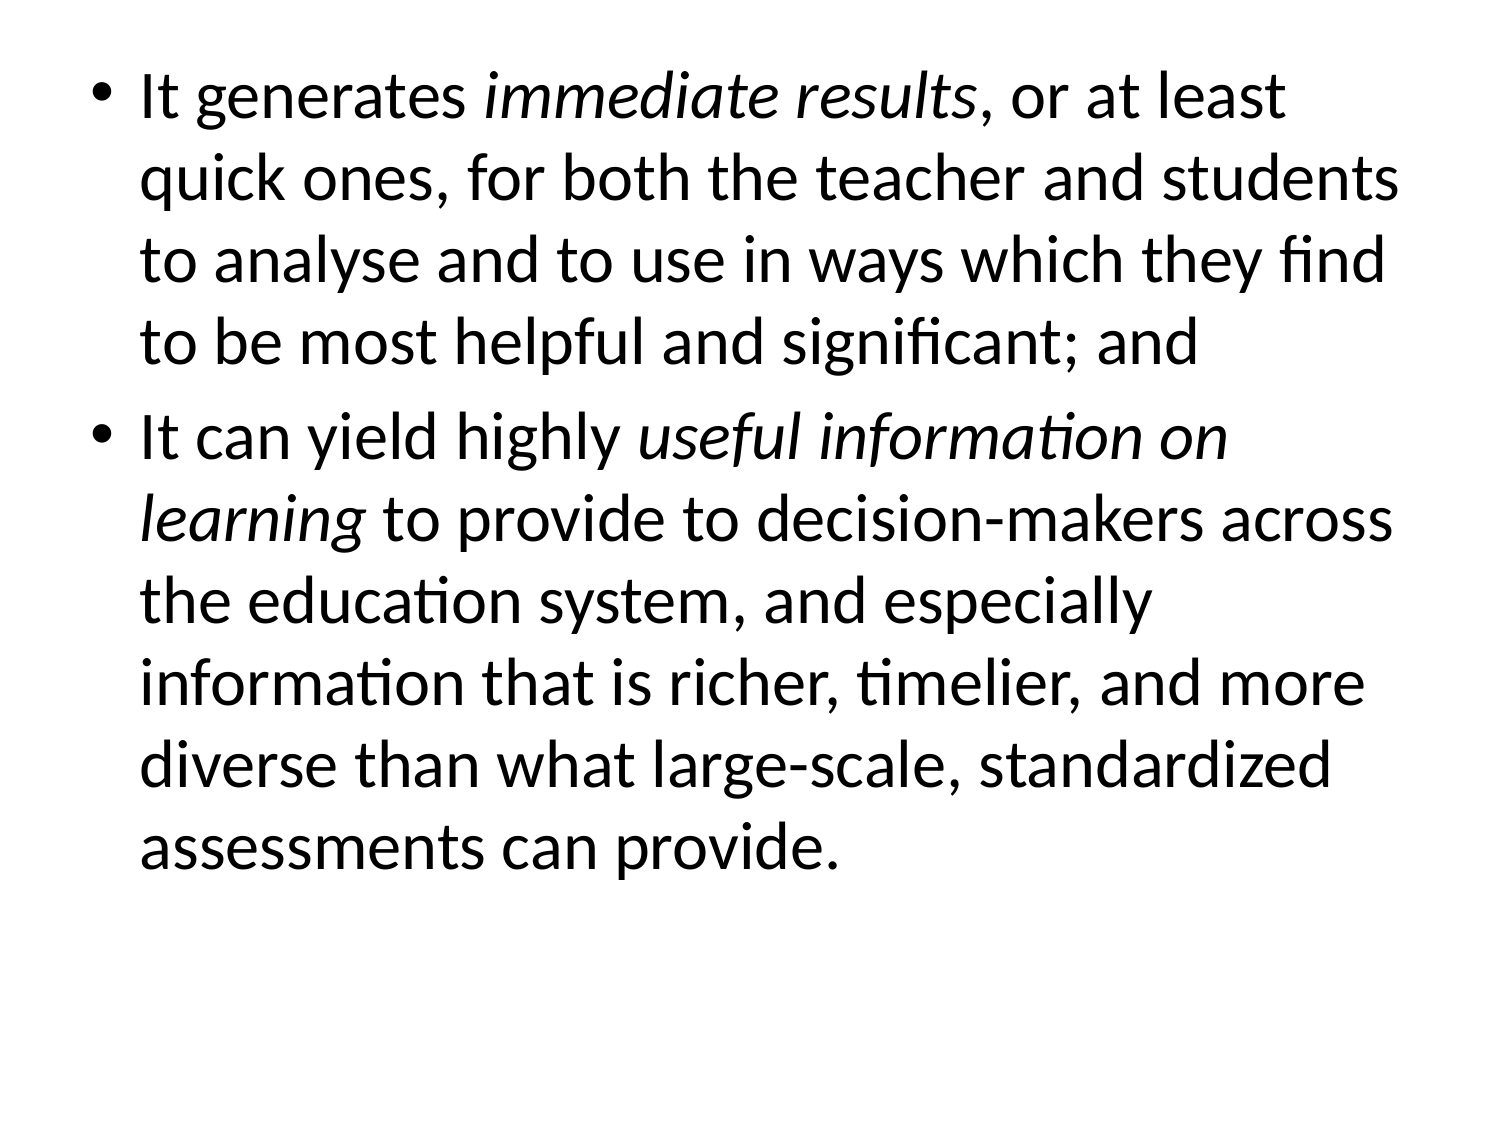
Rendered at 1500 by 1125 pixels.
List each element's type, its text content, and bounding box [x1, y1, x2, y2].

list It generates immediate results, or at least quick ones, for both the teacher and students to analyse and to use in ways which they find to be most helpful and significant; and It can yield highly useful information on learning to provide to decision-makers across the education system, and especially information that is richer, timelier, and more diverse than what large-scale, standardized assessments can provide. [75, 42, 1425, 1005]
